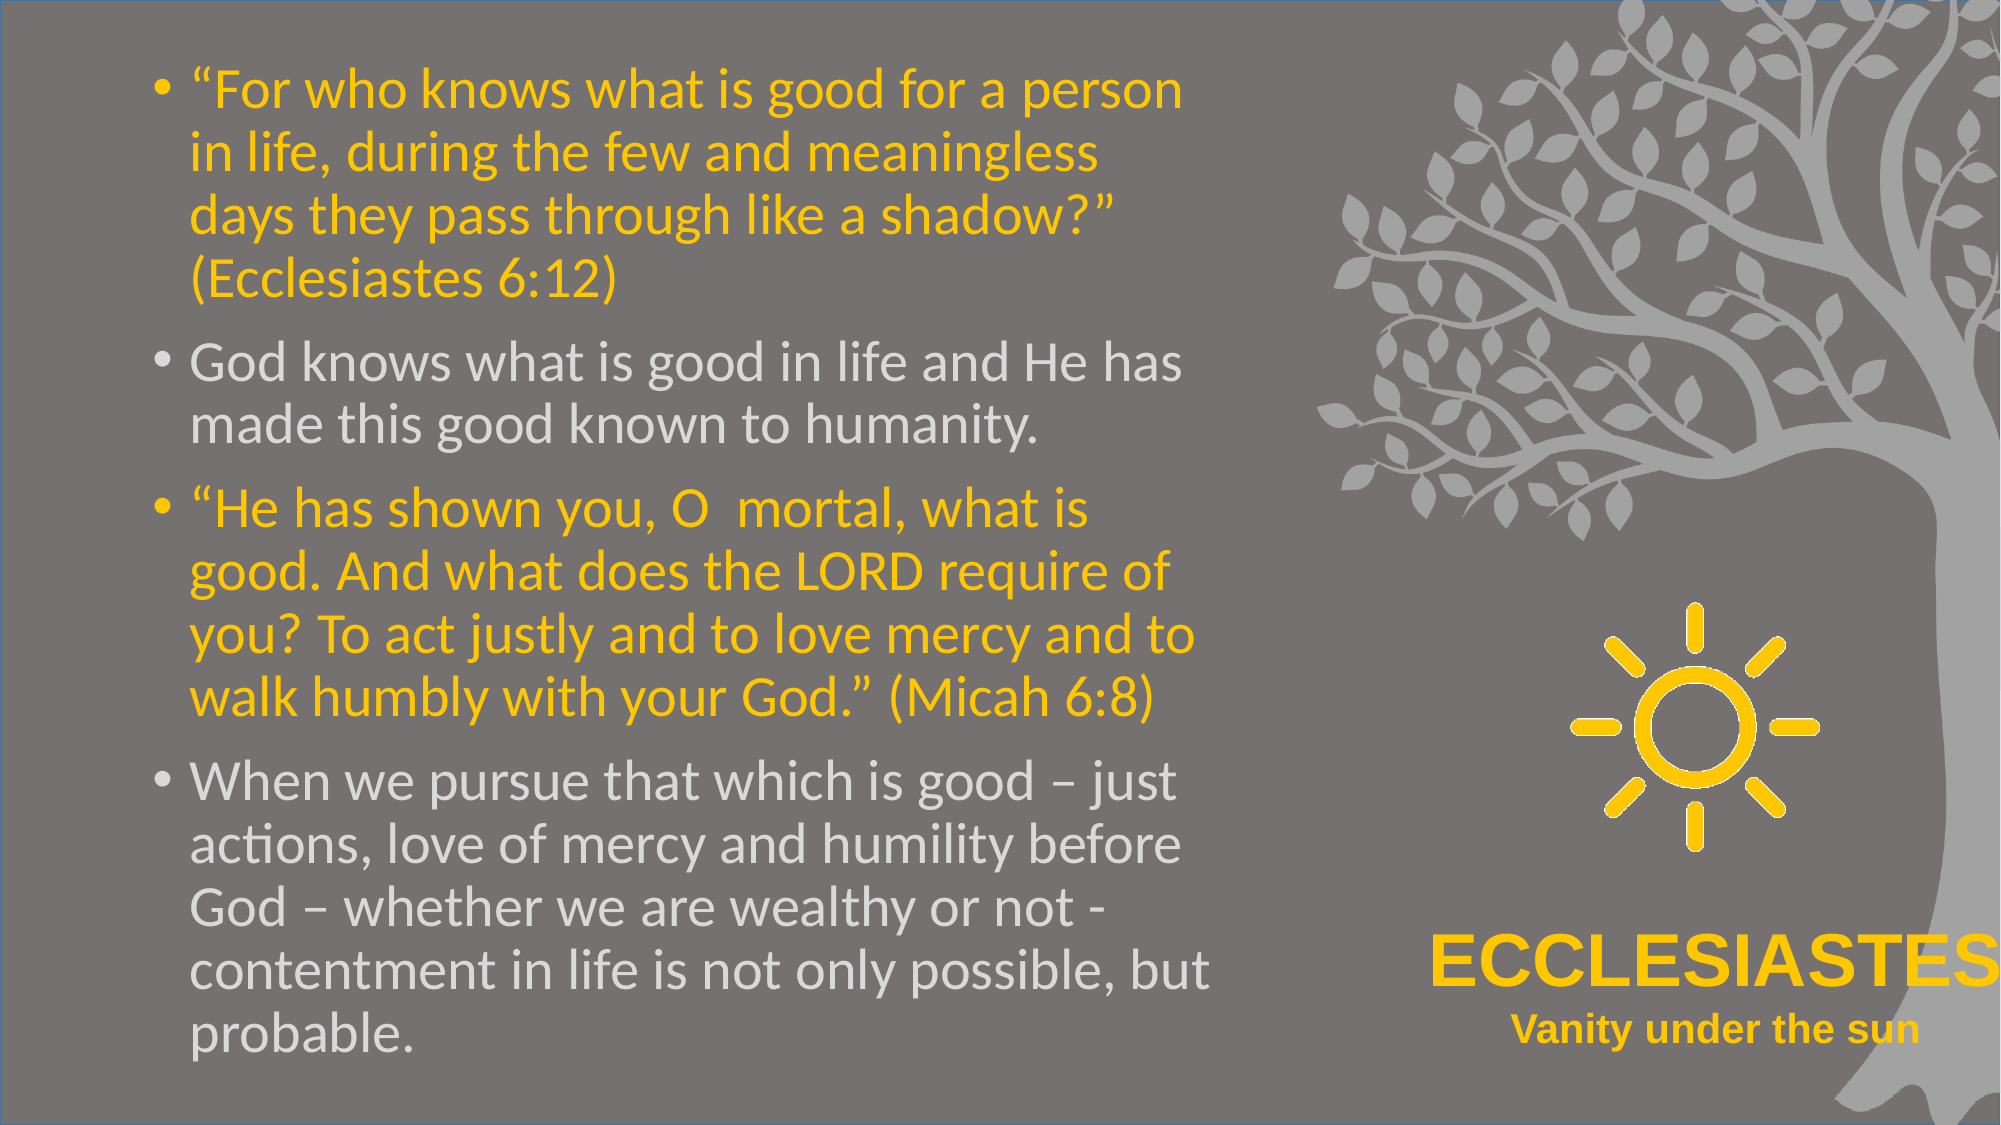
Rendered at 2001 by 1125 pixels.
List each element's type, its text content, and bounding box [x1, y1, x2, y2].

picture [1540, 572, 1715, 882]
list “For who knows what is good for a person in life, during the few and meaningless days they pass through like a shadow?” (Ecclesiastes 6:12) God knows what is good in life and He has made this good known to humanity. “He has shown you, O mortal, what is good. And what does the Lord require of you? To act justly and to love mercy and to walk humbly with your God.” (Micah 6:8) When we pursue that which is good – just actions, love of mercy and humility before God – whether we are wealthy or not - contentment in life is not only possible, but probable. [137, 50, 1238, 937]
